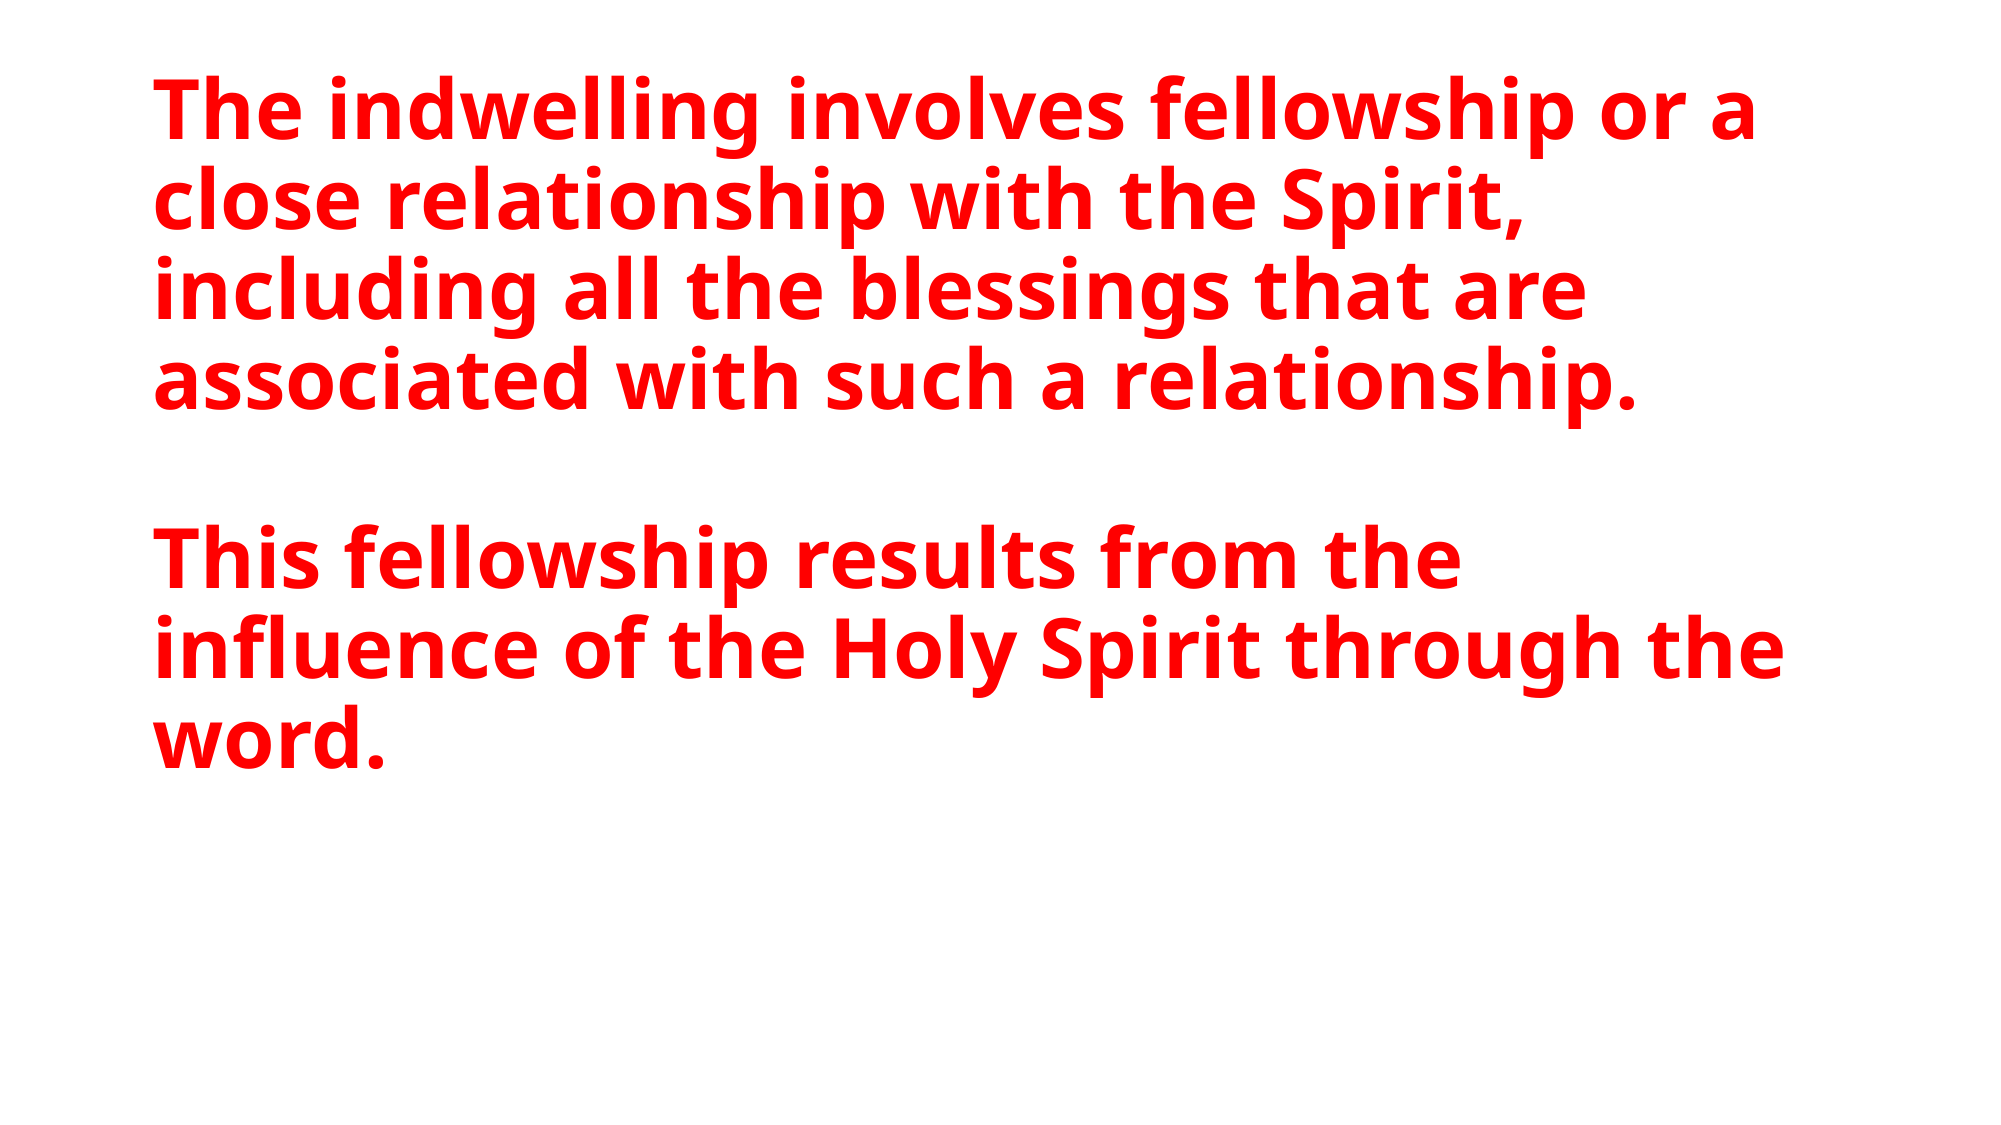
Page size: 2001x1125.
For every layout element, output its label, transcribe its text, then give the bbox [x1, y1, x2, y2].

title The indwelling involves fellowship or a close relationship with the Spirit, including all the blessings that are associated with such a relationship. This fellowship results from the influence of the Holy Spirit through the word. [137, 59, 1863, 1026]
